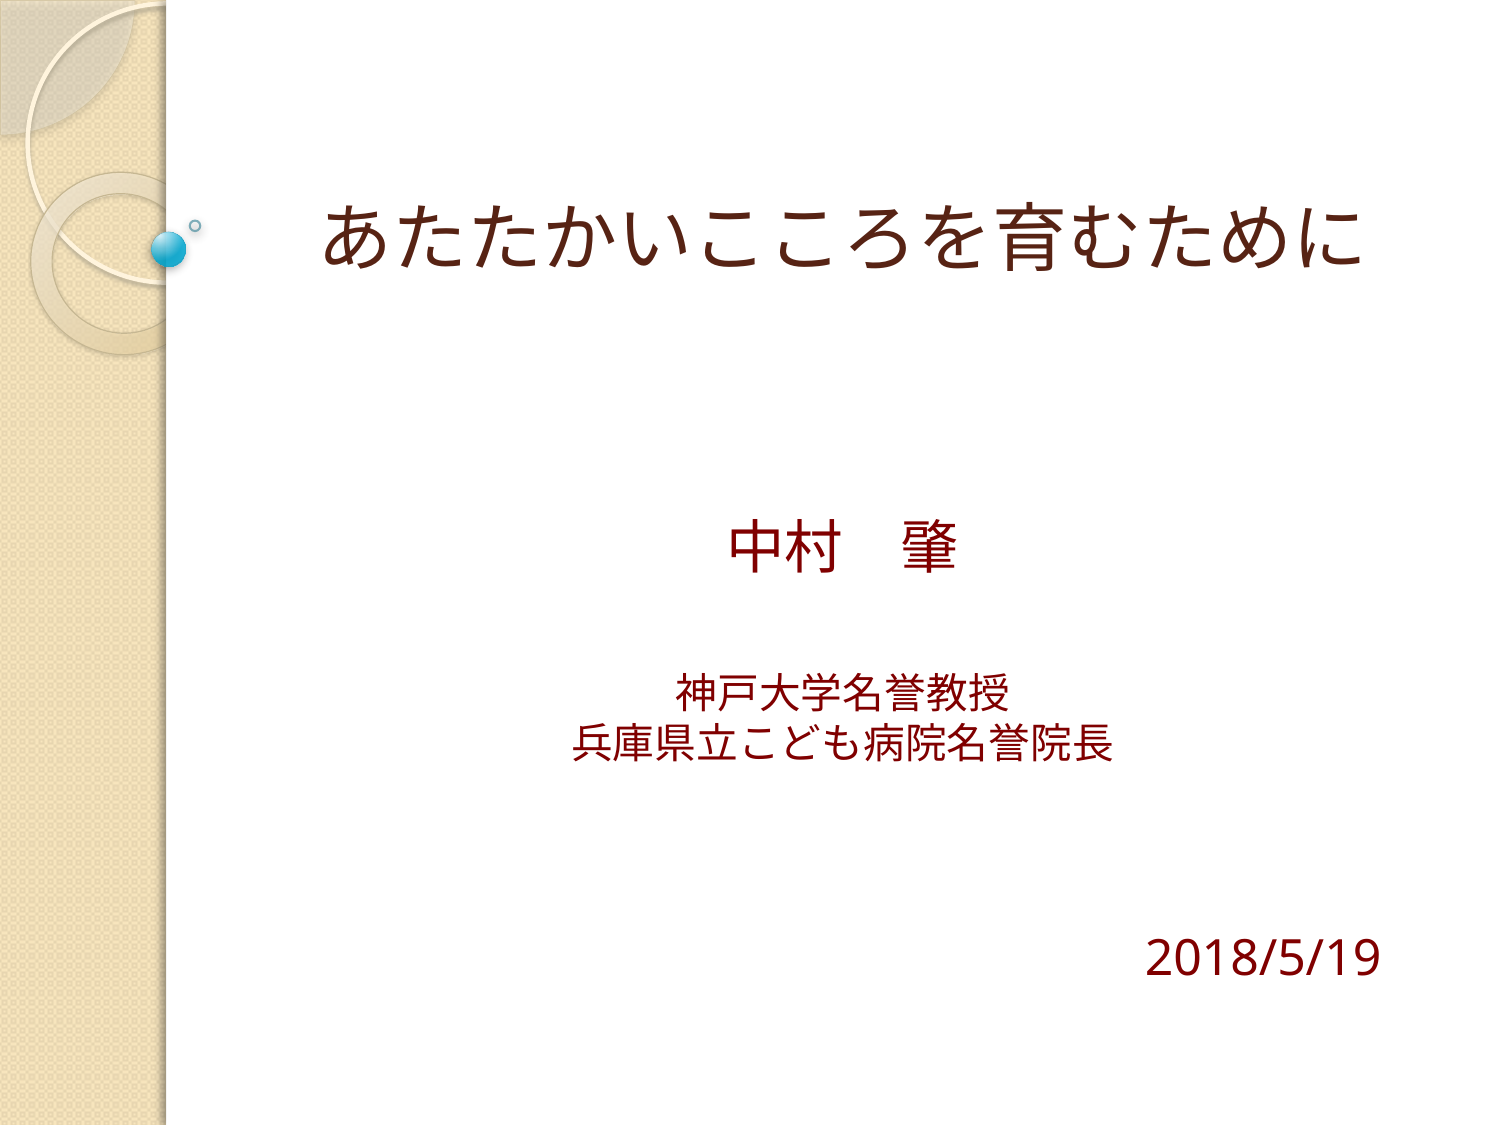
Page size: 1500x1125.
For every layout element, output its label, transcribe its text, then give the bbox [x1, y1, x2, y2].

text_box 中村 肇 [711, 503, 974, 589]
text_box 2018/5/19 [1130, 917, 1397, 993]
text_box 神戸大学名誉教授 兵庫県立こども病院名誉院長 [556, 659, 1129, 775]
title あたたかいこころを育むために [234, 125, 1450, 301]
